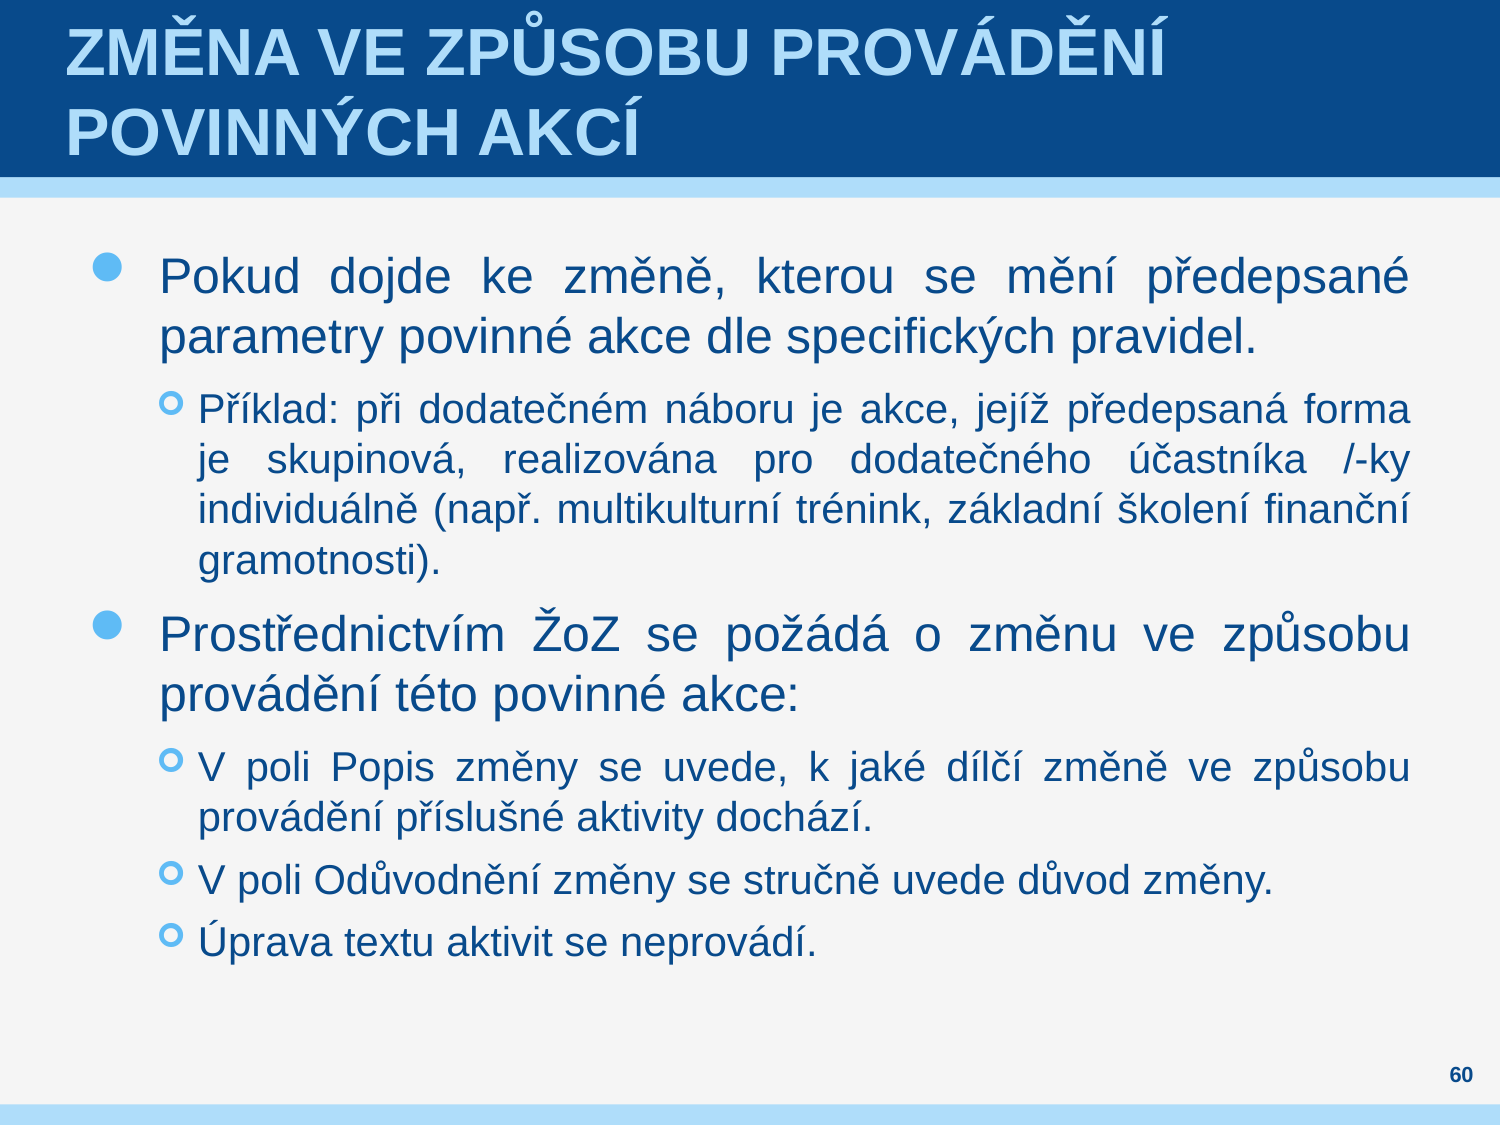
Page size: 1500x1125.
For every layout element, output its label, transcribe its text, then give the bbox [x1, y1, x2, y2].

list Pokud dojde ke změně, kterou se mění předepsané parametry povinné akce dle specifických pravidel. Příklad: při dodatečném náboru je akce, jejíž předepsaná forma je skupinová, realizována pro dodatečného účastníka /-ky individuálně (např. multikulturní trénink, základní školení finanční gramotnosti). Prostřednictvím ŽoZ se požádá o změnu ve způsobu provádění této povinné akce: V poli Popis změny se uvede, k jaké dílčí změně ve způsobu provádění příslušné aktivity dochází. V poli Odůvodnění změny se stručně uvede důvod změny. Úprava textu aktivit se neprovádí. [88, 243, 1412, 953]
title Změna ve způsobu provádění povinných akcí [59, 0, 1441, 178]
slide_number 60 [1423, 1058, 1500, 1089]
